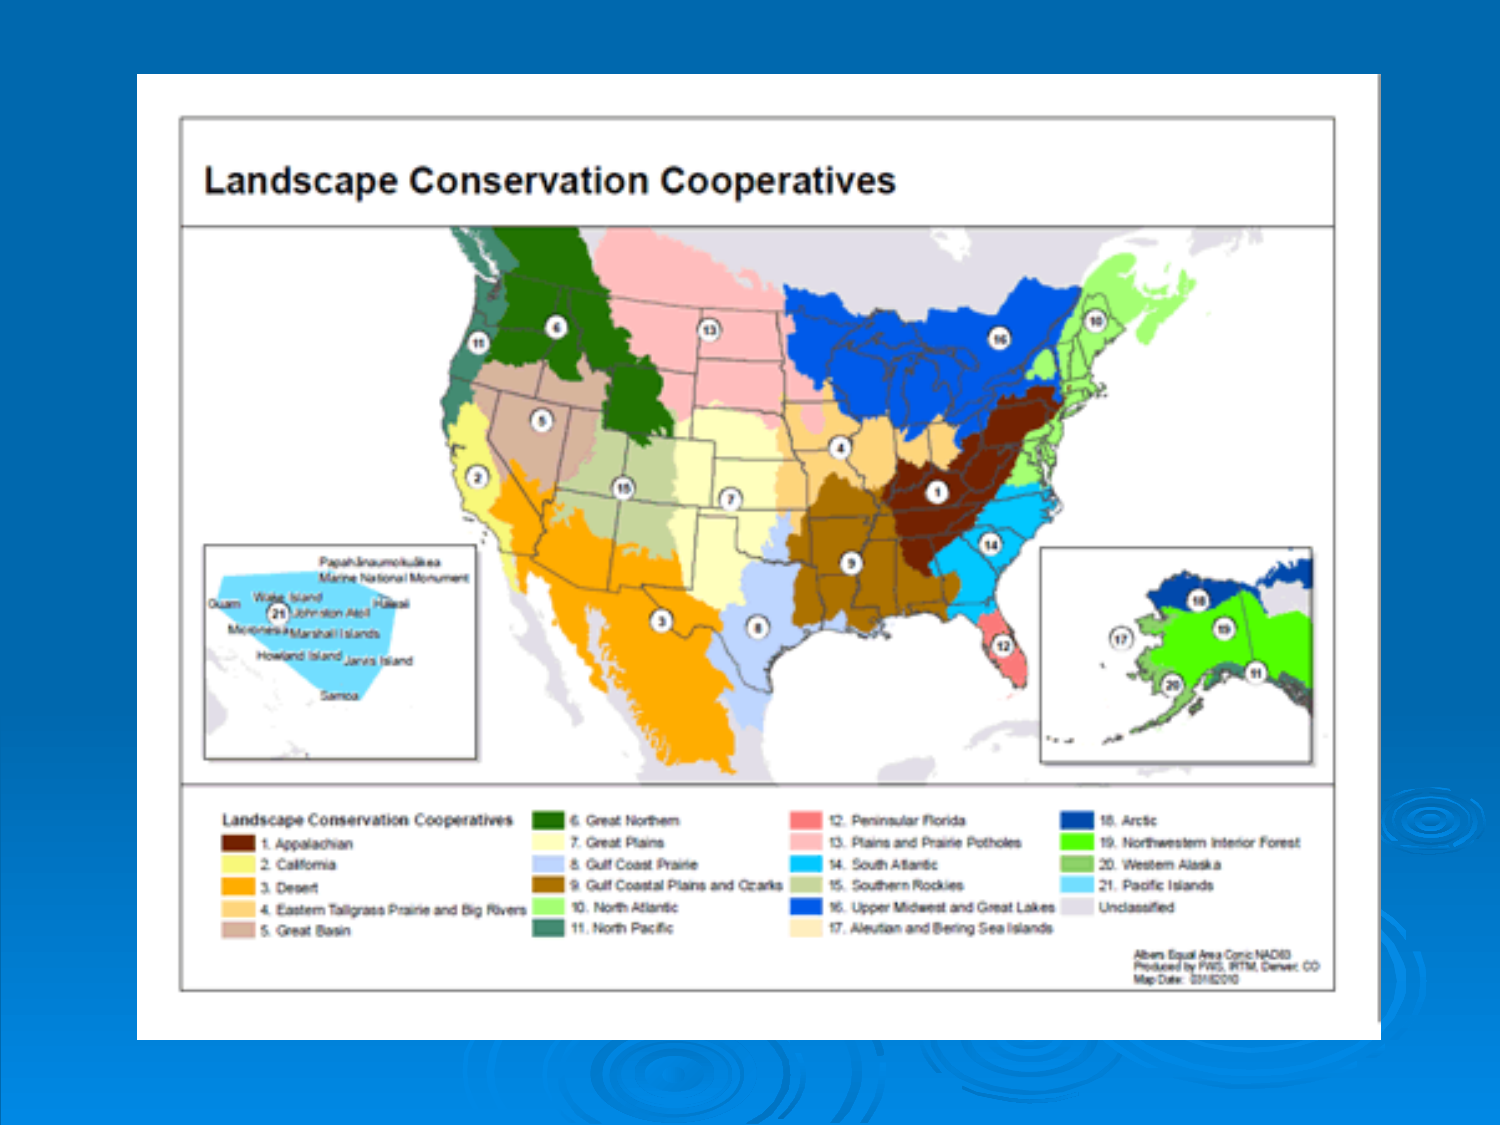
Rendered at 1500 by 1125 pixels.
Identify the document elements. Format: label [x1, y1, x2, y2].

picture [137, 74, 1381, 1041]
